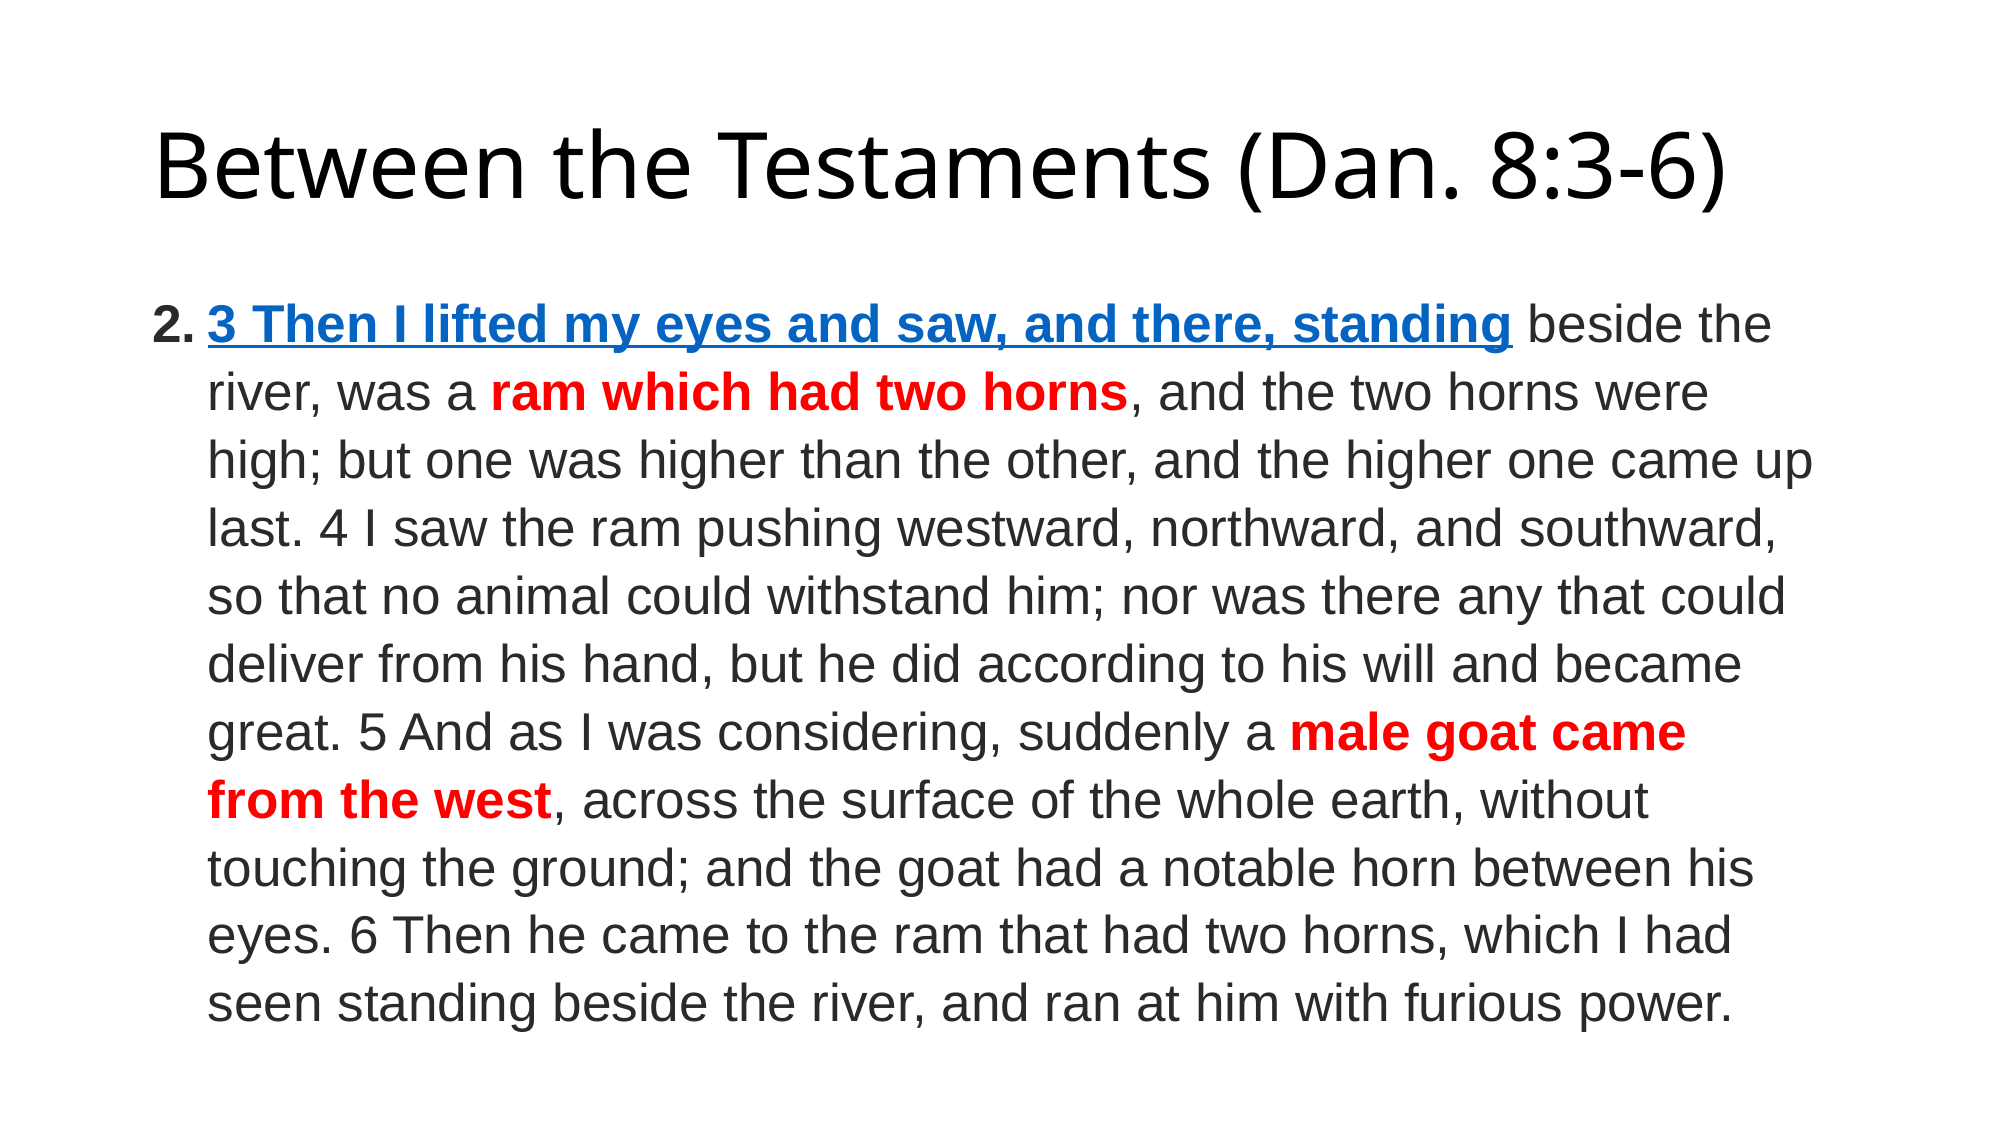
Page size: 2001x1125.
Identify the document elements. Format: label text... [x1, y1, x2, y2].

title Between the Testaments (Dan. 8:3-6) [137, 59, 1863, 277]
list 3 Then I lifted my eyes and saw, and there, standing beside the river, was a ram which had two horns, and the two horns were high; but one was higher than the other, and the higher one came up last. 4 I saw the ram pushing westward, northward, and southward, so that no animal could withstand him; nor was there any that could deliver from his hand, but he did according to his will and became great. 5 And as I was considering, suddenly a male goat came from the west, across the surface of the whole earth, without touching the ground; and the goat had a notable horn between his eyes. 6 Then he came to the ram that had two horns, which I had seen standing beside the river, and ran at him with furious power. [137, 277, 1863, 1066]
